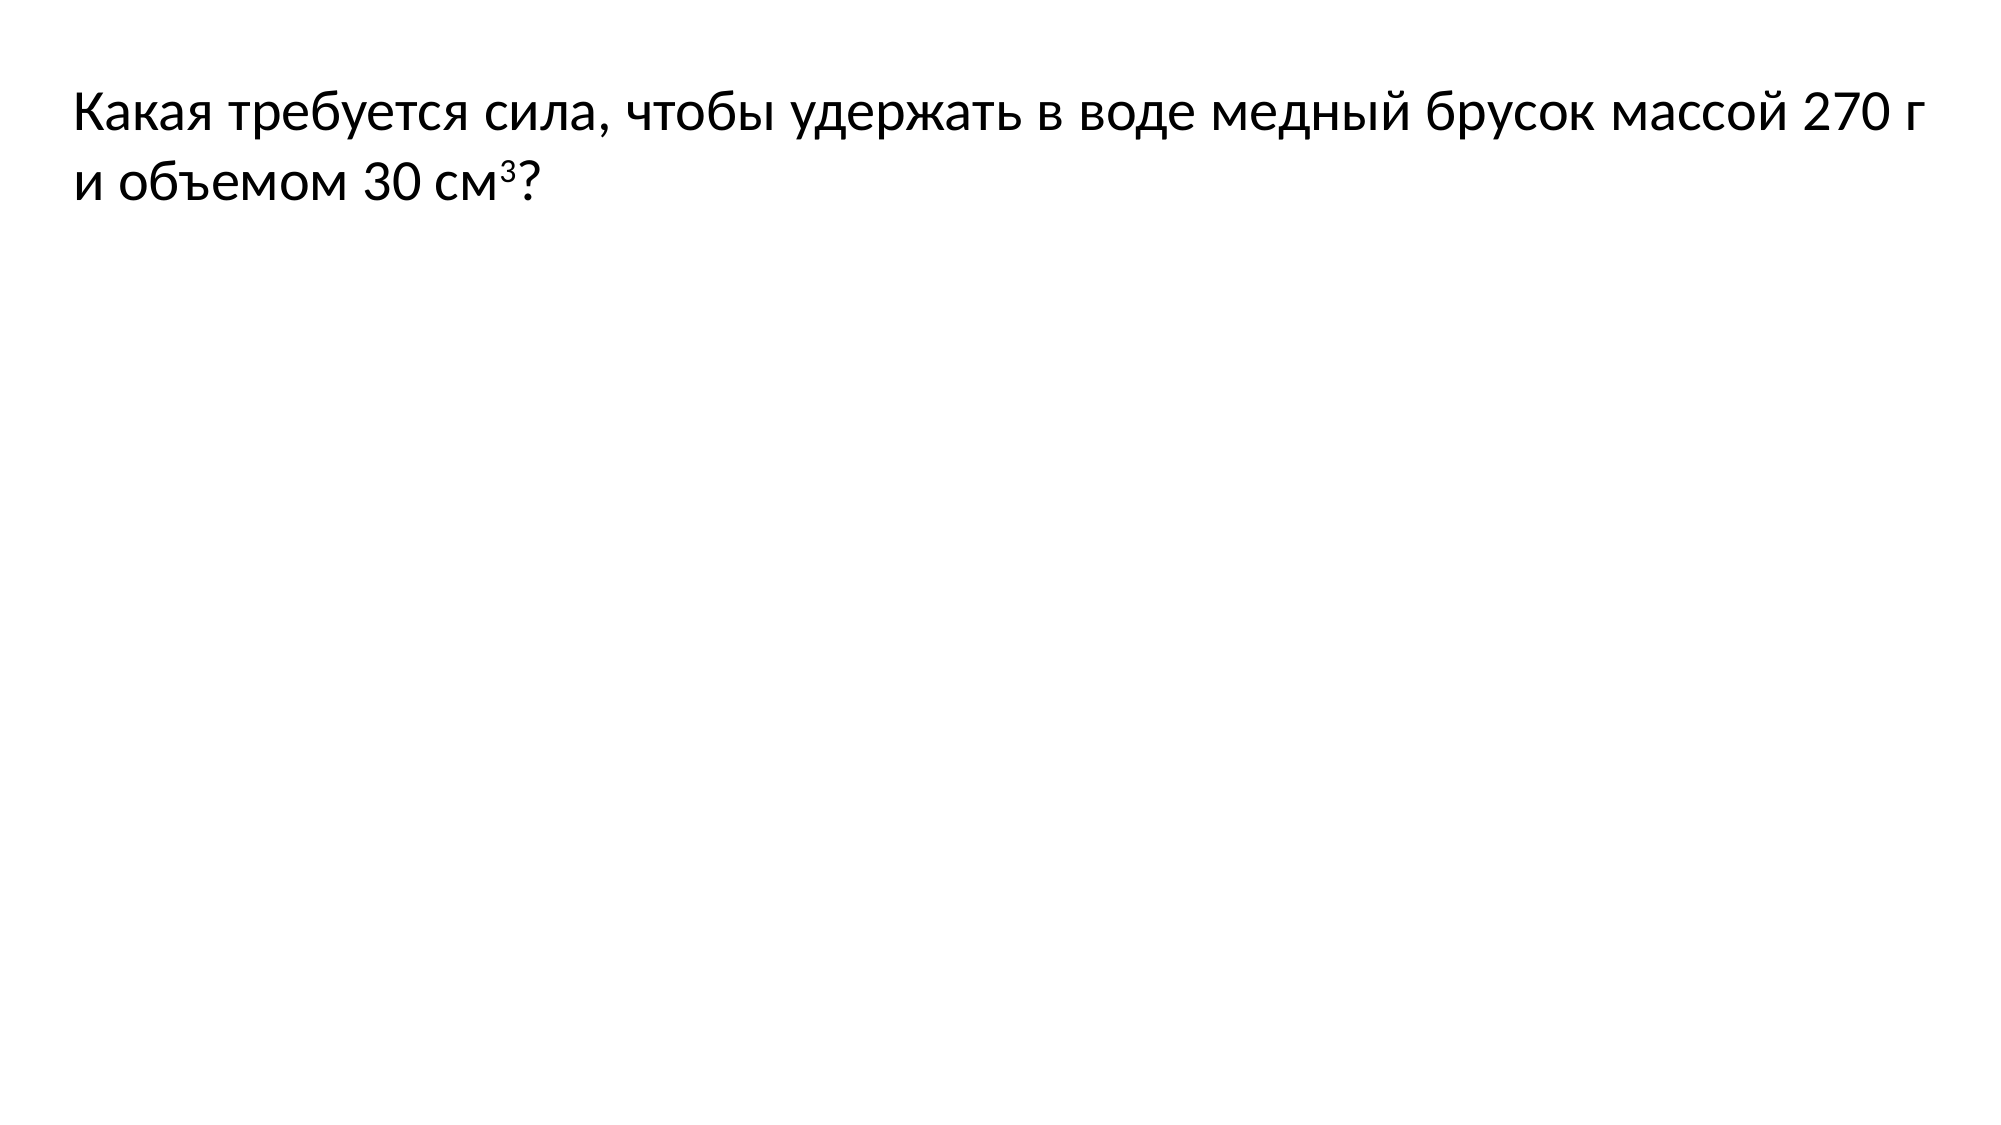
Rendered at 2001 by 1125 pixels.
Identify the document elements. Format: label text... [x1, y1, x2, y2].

text_box Какая требуется сила, чтобы удержать в воде медный брусок массой 270 г и объемом 30 см3? [58, 64, 1942, 220]
